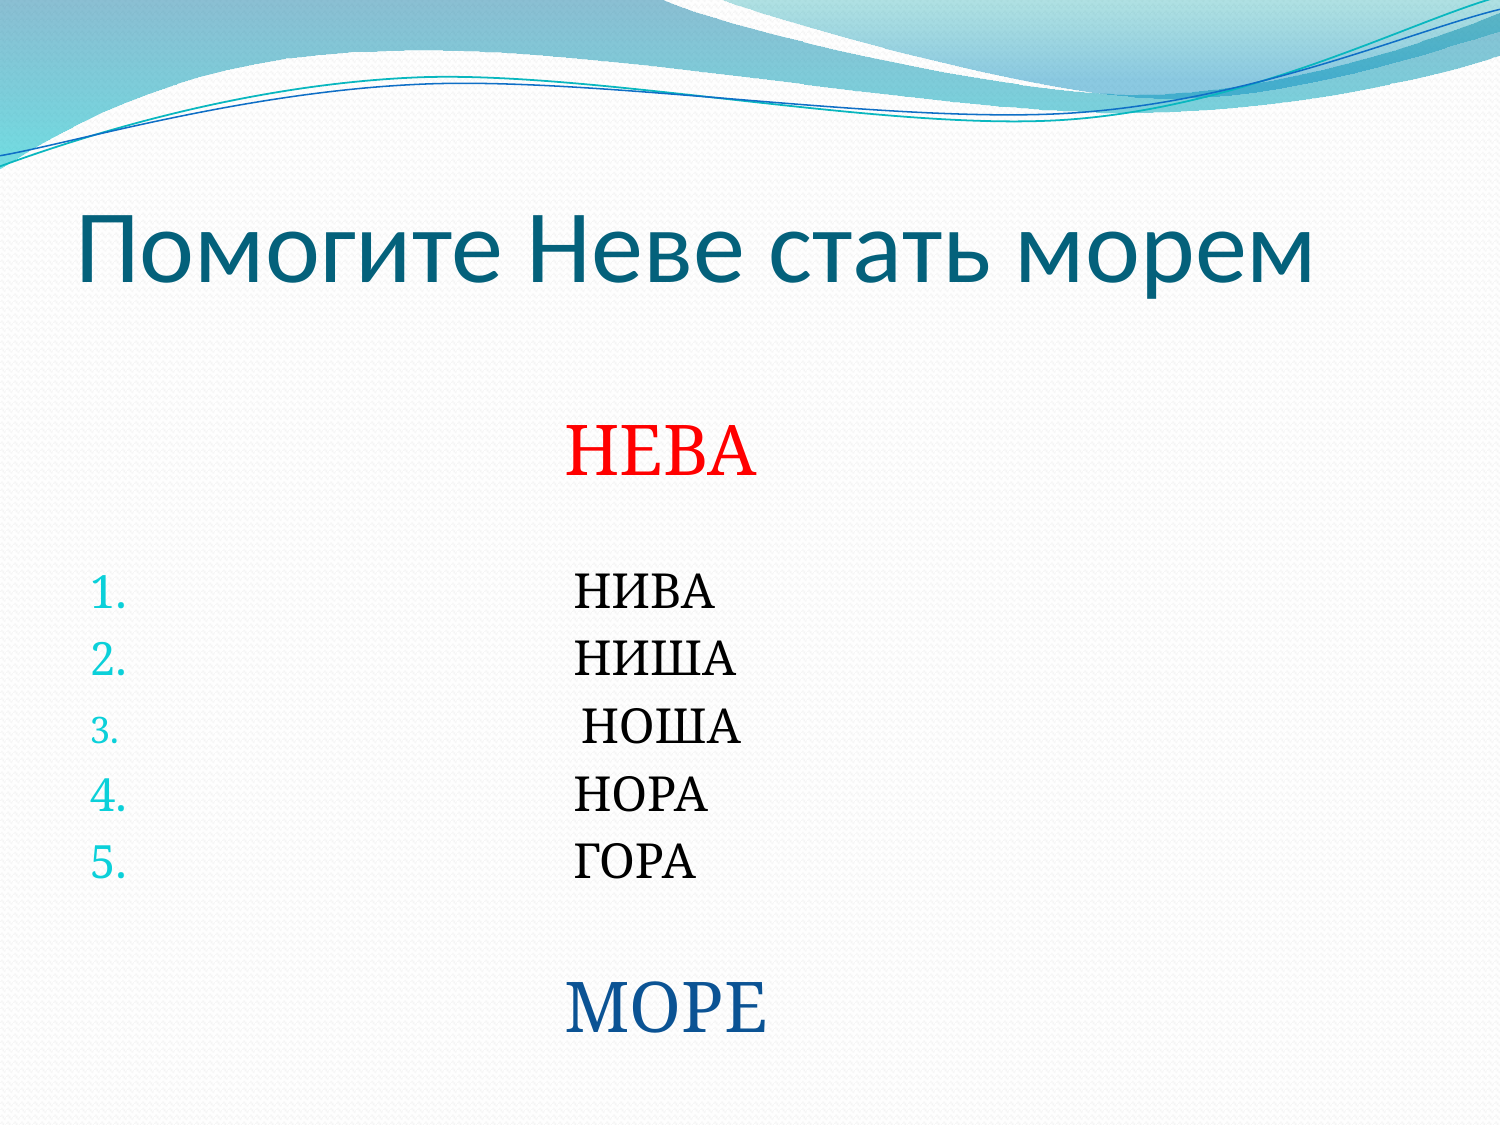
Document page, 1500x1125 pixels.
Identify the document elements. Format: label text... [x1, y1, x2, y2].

title Помогите Неве стать морем [75, 115, 1425, 303]
list НЕВА НИВА НИША НОША НОРА ГОРА МОРЕ [75, 398, 1425, 1067]
